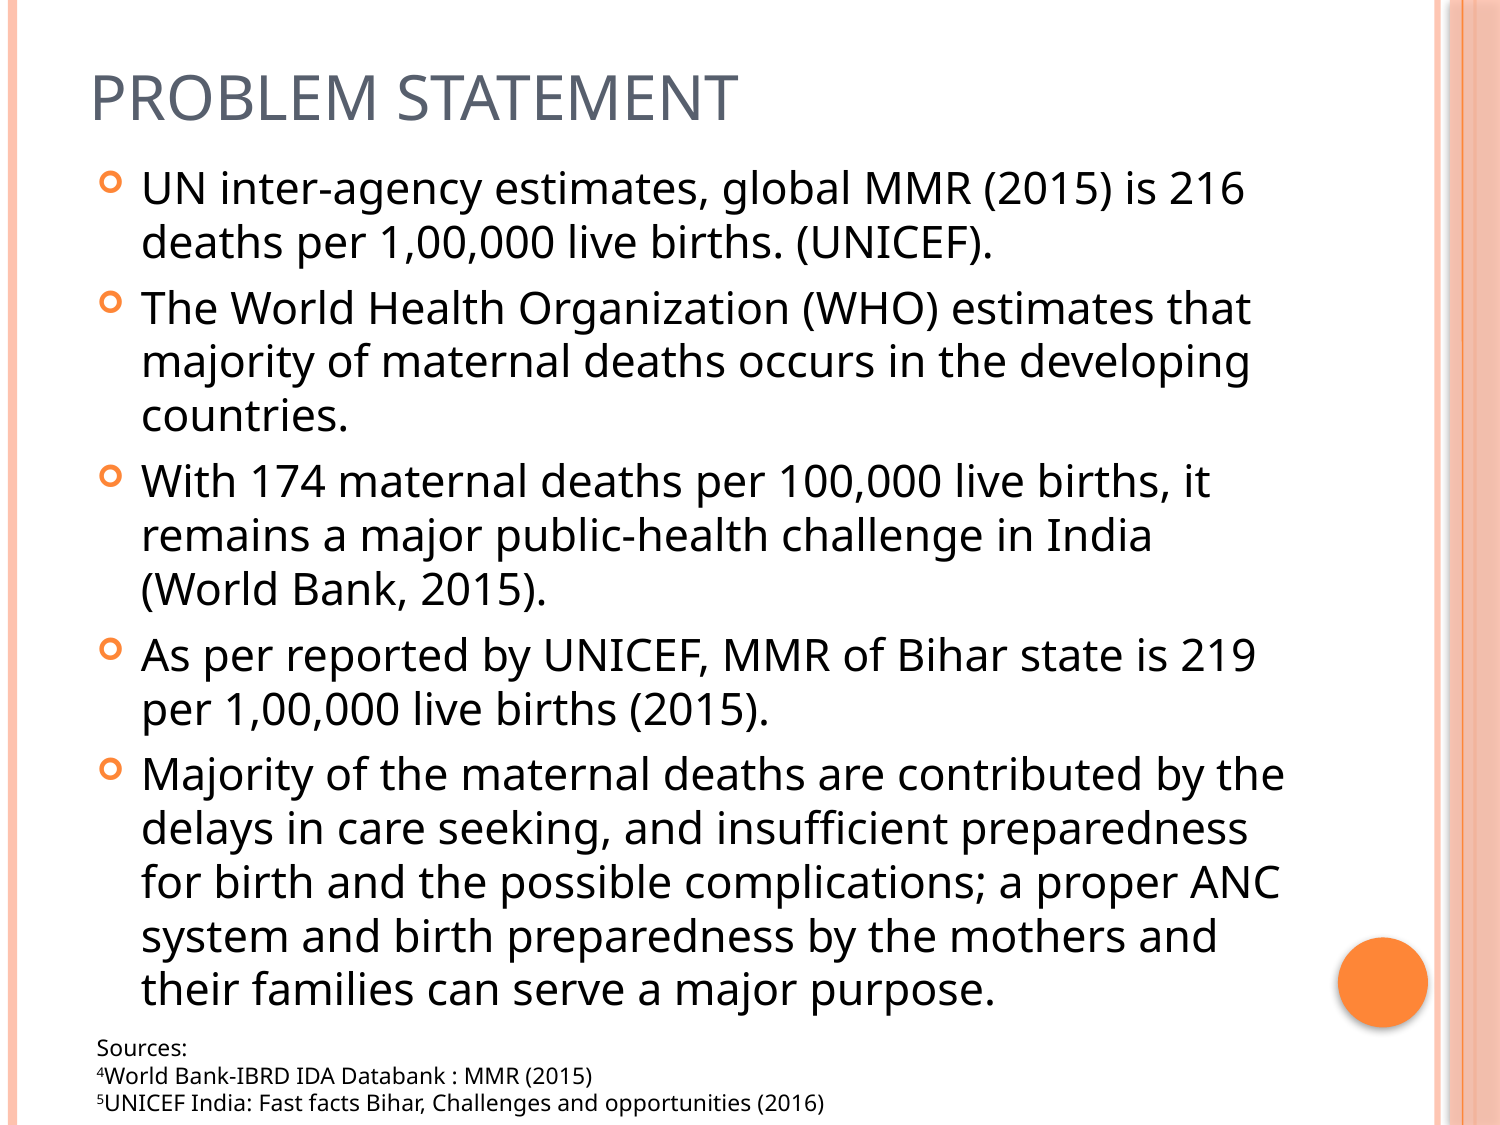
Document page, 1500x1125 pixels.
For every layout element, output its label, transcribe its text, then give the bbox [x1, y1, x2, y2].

list UN inter-agency estimates, global MMR (2015) is 216 deaths per 1,00,000 live births. (UNICEF). The World Health Organization (WHO) estimates that majority of maternal deaths occurs in the developing countries. With 174 maternal deaths per 100,000 live births, it remains a major public-health challenge in India (World Bank, 2015). As per reported by UNICEF, MMR of Bihar state is 219 per 1,00,000 live births (2015). Majority of the maternal deaths are contributed by the delays in care seeking, and insufficient preparedness for birth and the possible complications; a proper ANC system and birth preparedness by the mothers and their families can serve a major purpose. [82, 152, 1307, 1026]
text_box Sources: 4World Bank-IBRD IDA Databank : MMR (2015) 5UNICEF India: Fast facts Bihar, Challenges and opportunities (2016) [81, 1026, 1313, 1124]
title Problem statement [75, 45, 1300, 141]
